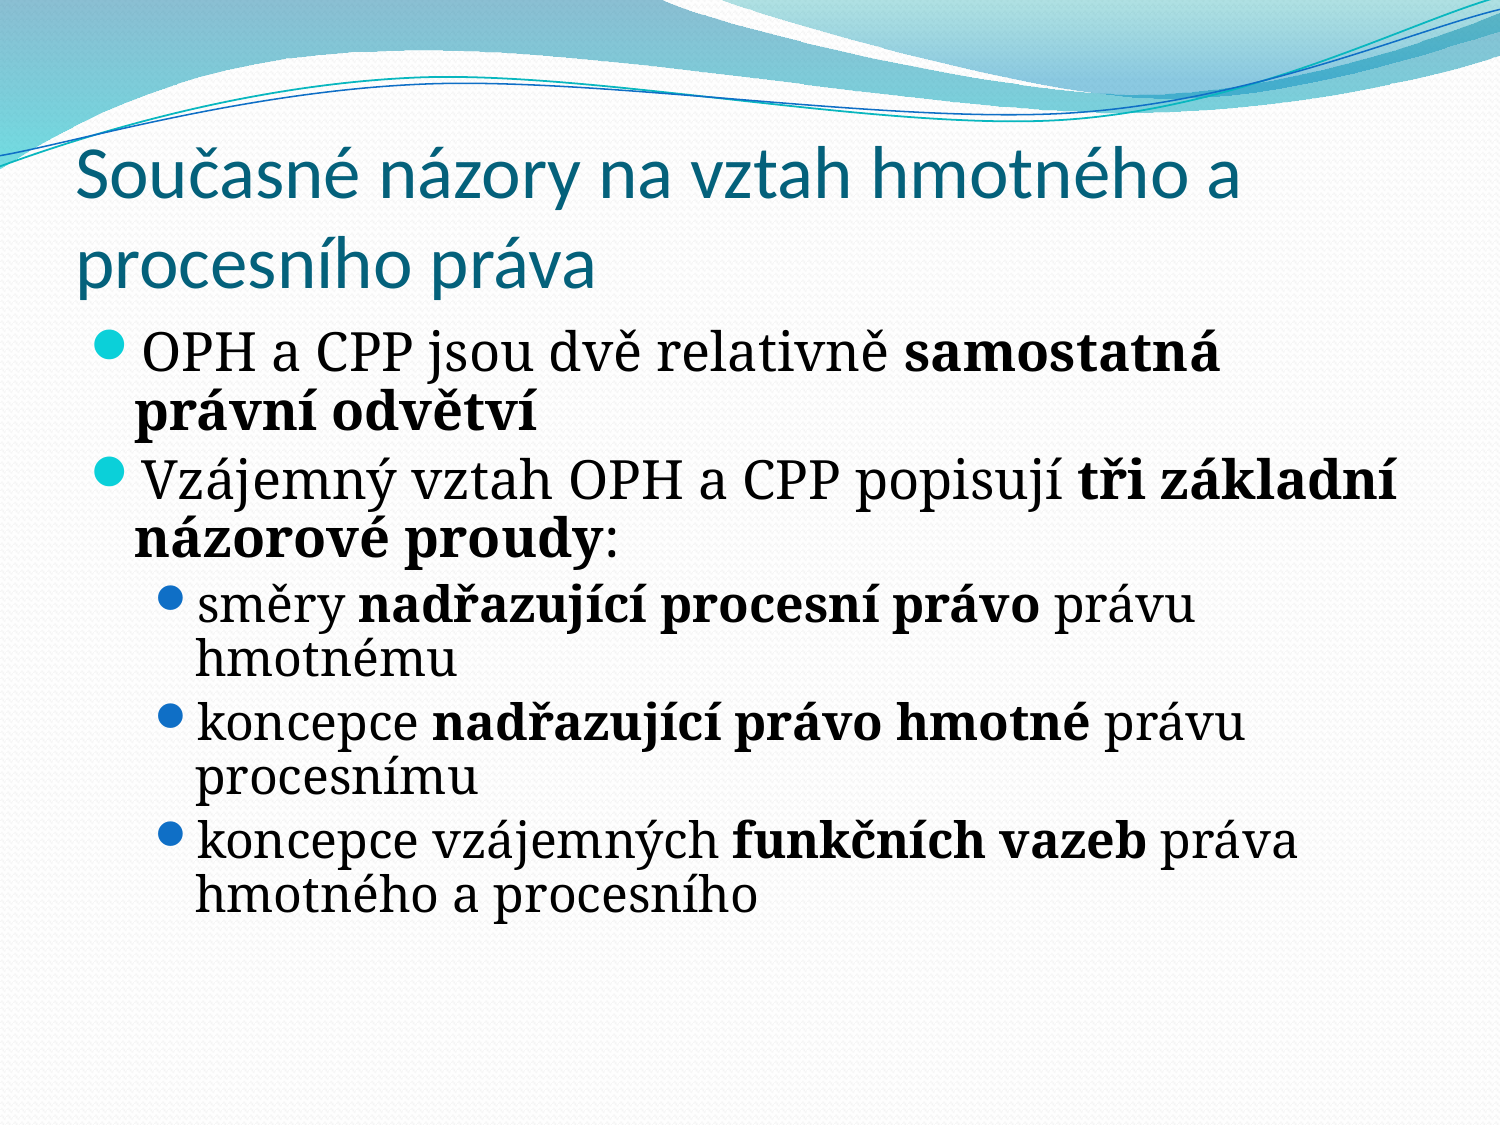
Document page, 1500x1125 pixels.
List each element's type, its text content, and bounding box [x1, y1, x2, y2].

list OPH a CPP jsou dvě relativně samostatná právní odvětví Vzájemný vztah OPH a CPP popisují tři základní názorové proudy: směry nadřazující procesní právo právu hmotnému koncepce nadřazující právo hmotné právu procesnímu koncepce vzájemných funkčních vazeb práva hmotného a procesního [74, 317, 1426, 1038]
title Současné názory na vztah hmotného a procesního práva [74, 115, 1426, 304]
